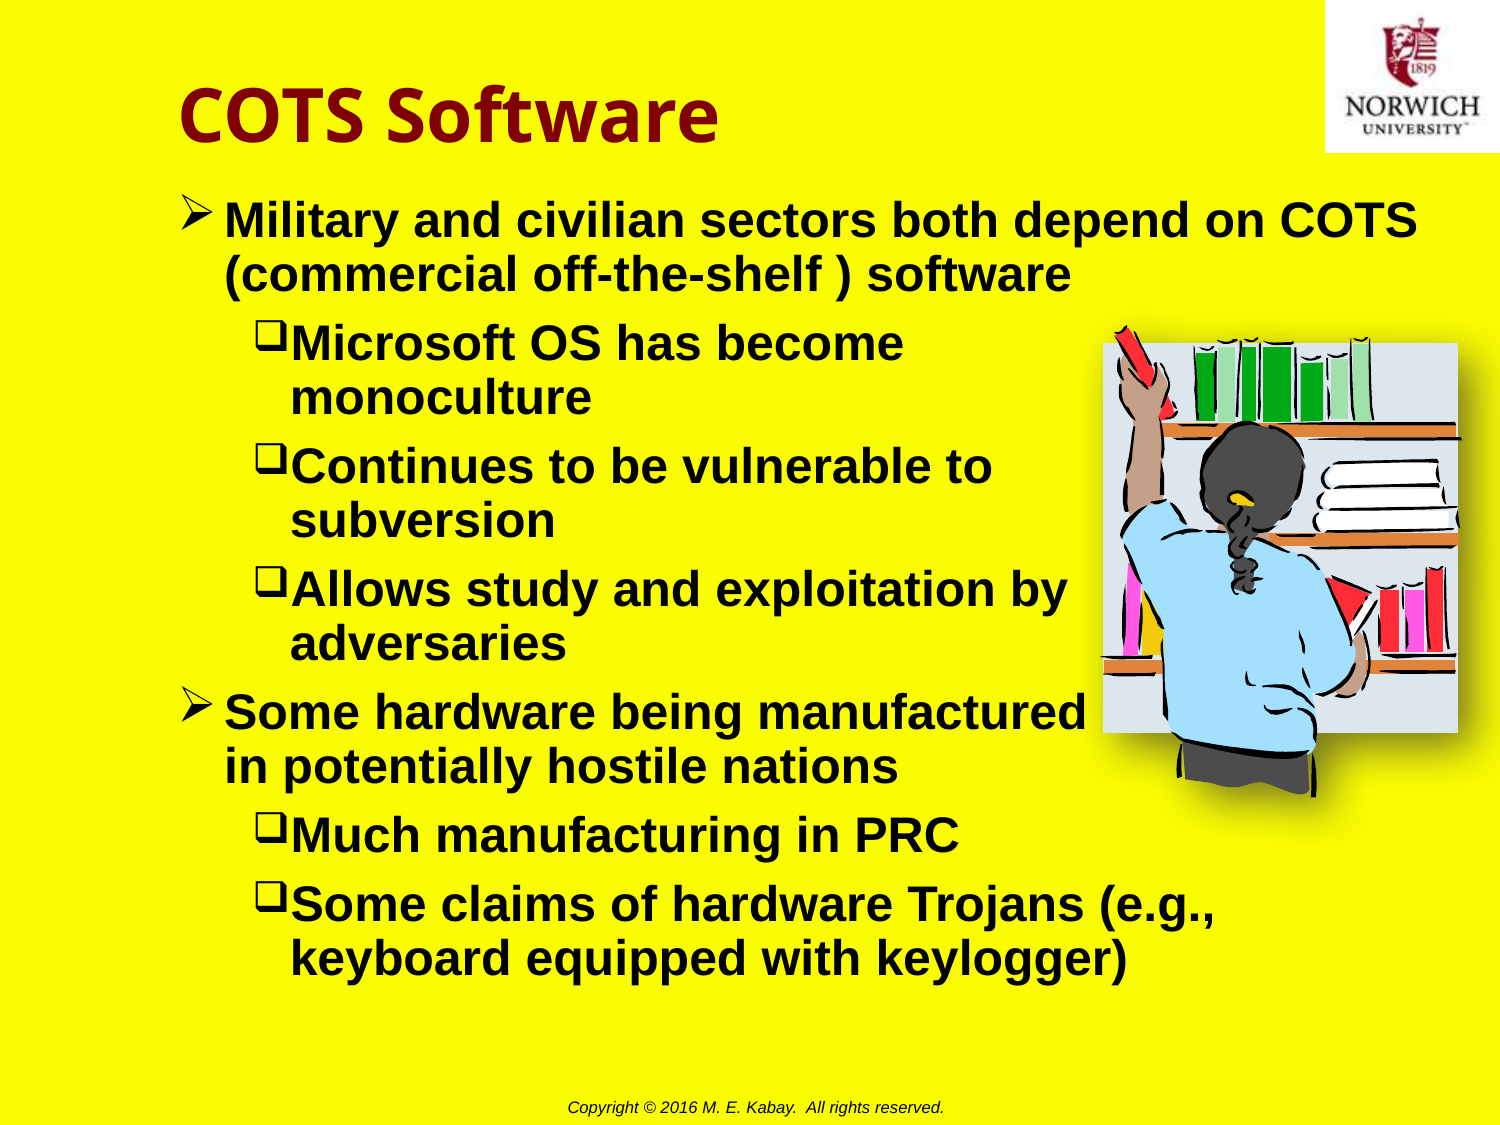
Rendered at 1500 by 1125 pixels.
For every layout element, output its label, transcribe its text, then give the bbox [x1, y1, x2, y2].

picture [1325, 0, 1500, 153]
picture [1099, 324, 1463, 801]
title COTS Software [161, 24, 1339, 186]
list Military and civilian sectors both depend on COTS (commercial off-the-shelf ) software Microsoft OS has become monoculture Continues to be vulnerable to subversion Allows study and exploitation by adversaries Some hardware being manufactured in potentially hostile nations Much manufacturing in PRC Some claims of hardware Trojans (e.g., keyboard equipped with keylogger) [161, 186, 1463, 1038]
